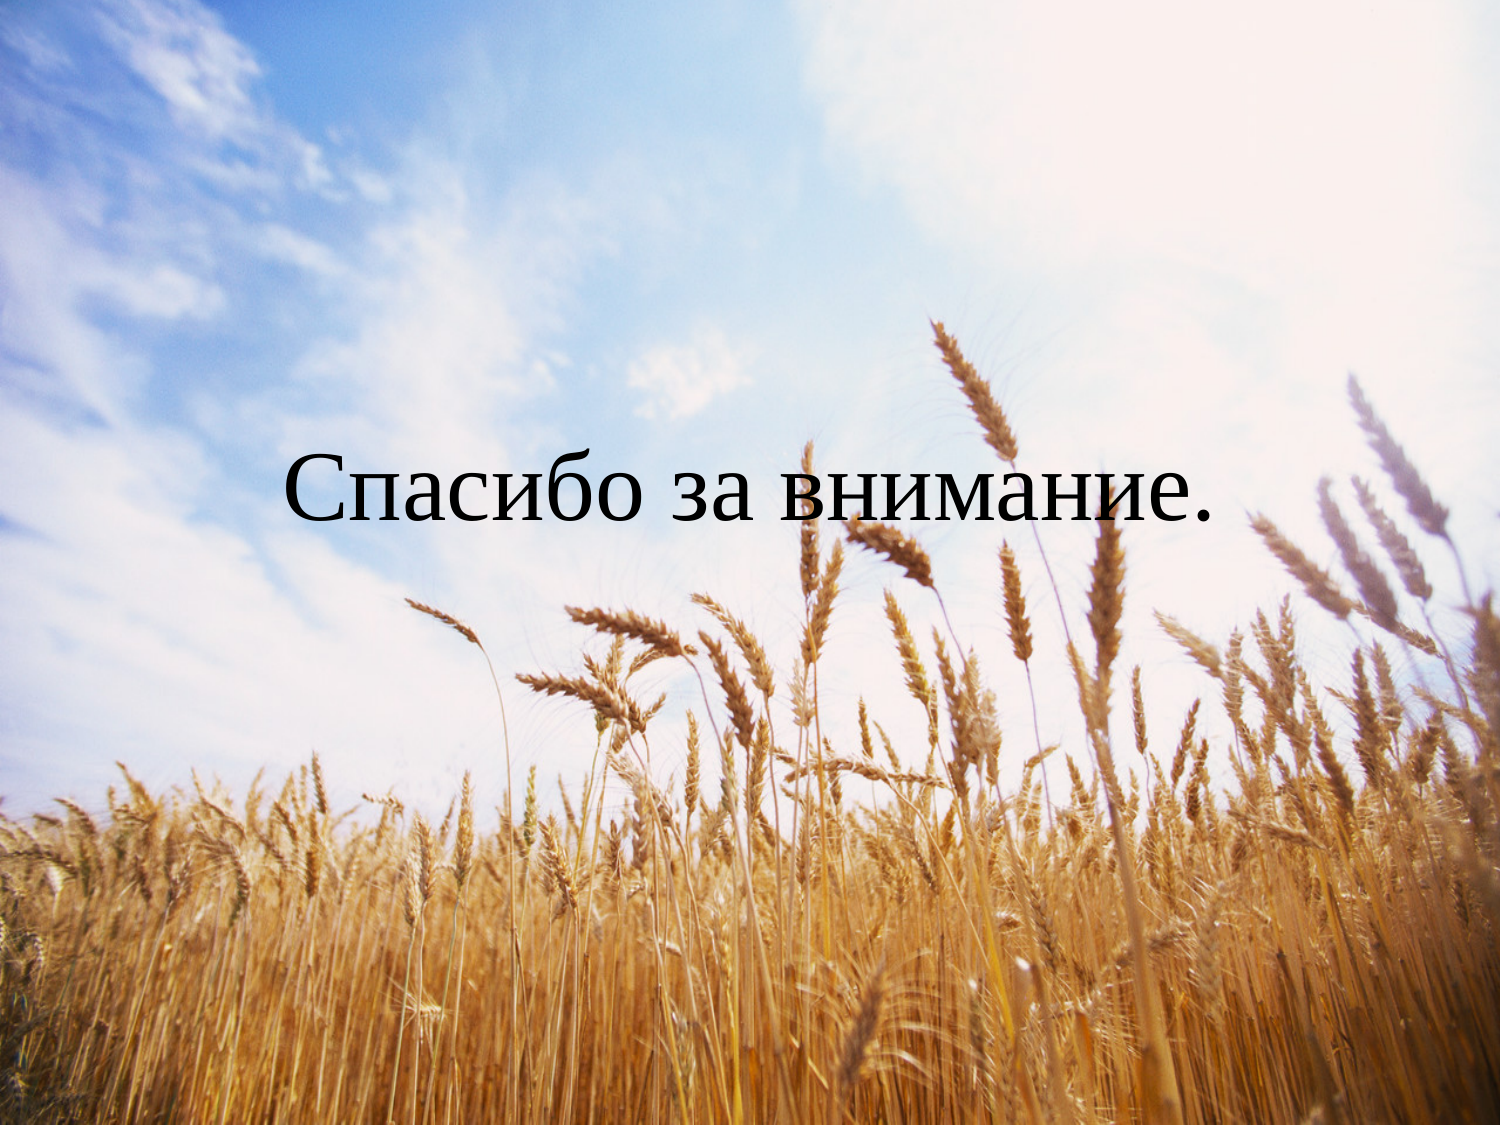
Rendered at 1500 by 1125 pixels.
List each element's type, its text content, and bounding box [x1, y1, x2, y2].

text_box [35, 38, 1447, 753]
subtitle Спасибо за внимание. [75, 44, 1425, 916]
picture [0, 0, 1500, 1125]
